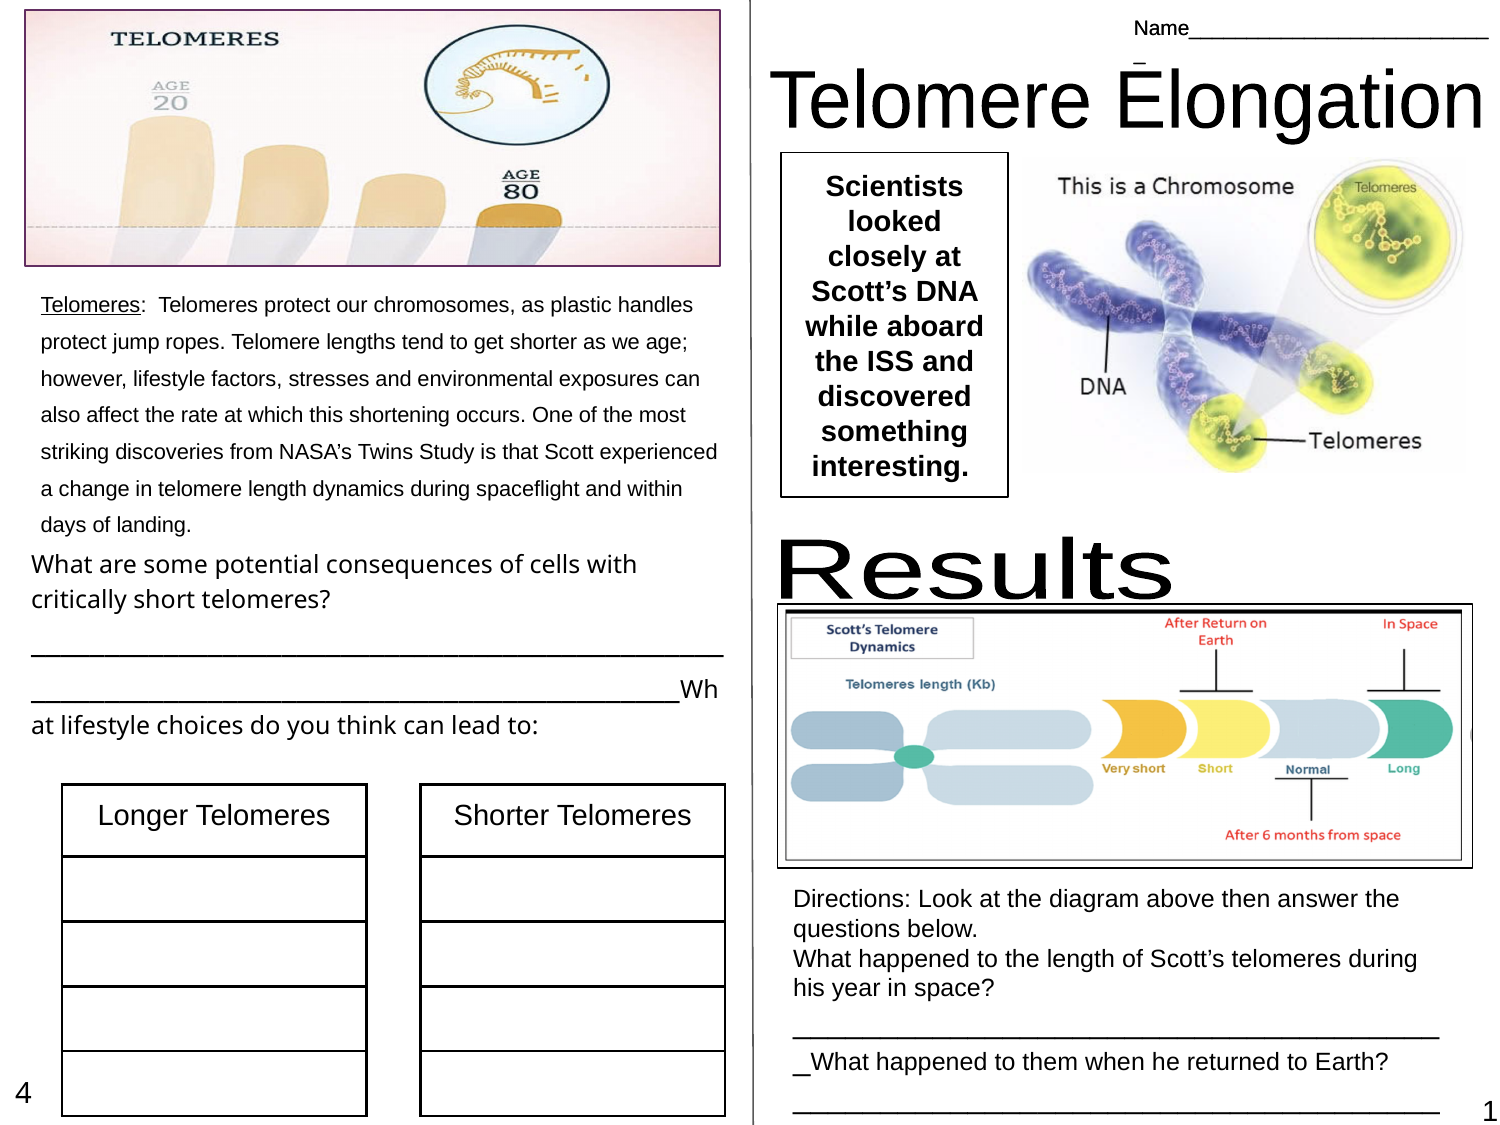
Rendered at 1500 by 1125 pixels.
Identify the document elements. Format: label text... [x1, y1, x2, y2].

text_box 4 [0, 1059, 62, 1125]
table_cell [422, 1052, 724, 1115]
table_header Longer Telomeres [63, 786, 365, 855]
table_header Shorter Telomeres [422, 786, 724, 855]
table_cell [422, 923, 724, 985]
text_box What are some potential consequences of cells with critically short telomeres? ___________________________________________________________________________________________What lifestyle choices do you think can lead to: [16, 529, 744, 755]
text_box Name___________________________ [1118, 0, 1500, 80]
picture [25, 10, 720, 266]
table_cell [422, 988, 724, 1050]
text_box Telomeres: Telomeres protect our chromosomes, as plastic handles protect jump ropes. Telomere lengths tend to get shorter as we age; however, lifestyle factors, stresses and environmental exposures can also affect the rate at which this shortening occurs. One of the most striking discoveries from NASA’s Twins Study is that Scott experienced a change in telomere length dynamics during spaceflight and within days of landing. [25, 265, 736, 553]
table_cell [63, 923, 365, 985]
picture [777, 604, 1472, 868]
table_cell [422, 858, 724, 920]
text_box Scientists looked closely at Scott’s DNA while aboard the ISS and discovered something interesting. [781, 152, 1009, 498]
table_cell [63, 1052, 365, 1115]
picture [1021, 157, 1473, 474]
text_box Directions: Look at the diagram above then answer the questions below. What happened to the length of Scott’s telomeres during his year in space? ______________________________________What happened to them when he returned to Earth? ______________________________________ [778, 875, 1472, 1125]
table_cell [63, 988, 365, 1050]
table_cell [63, 858, 365, 920]
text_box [749, 0, 754, 1125]
text_box 1 [1472, 1077, 1500, 1111]
